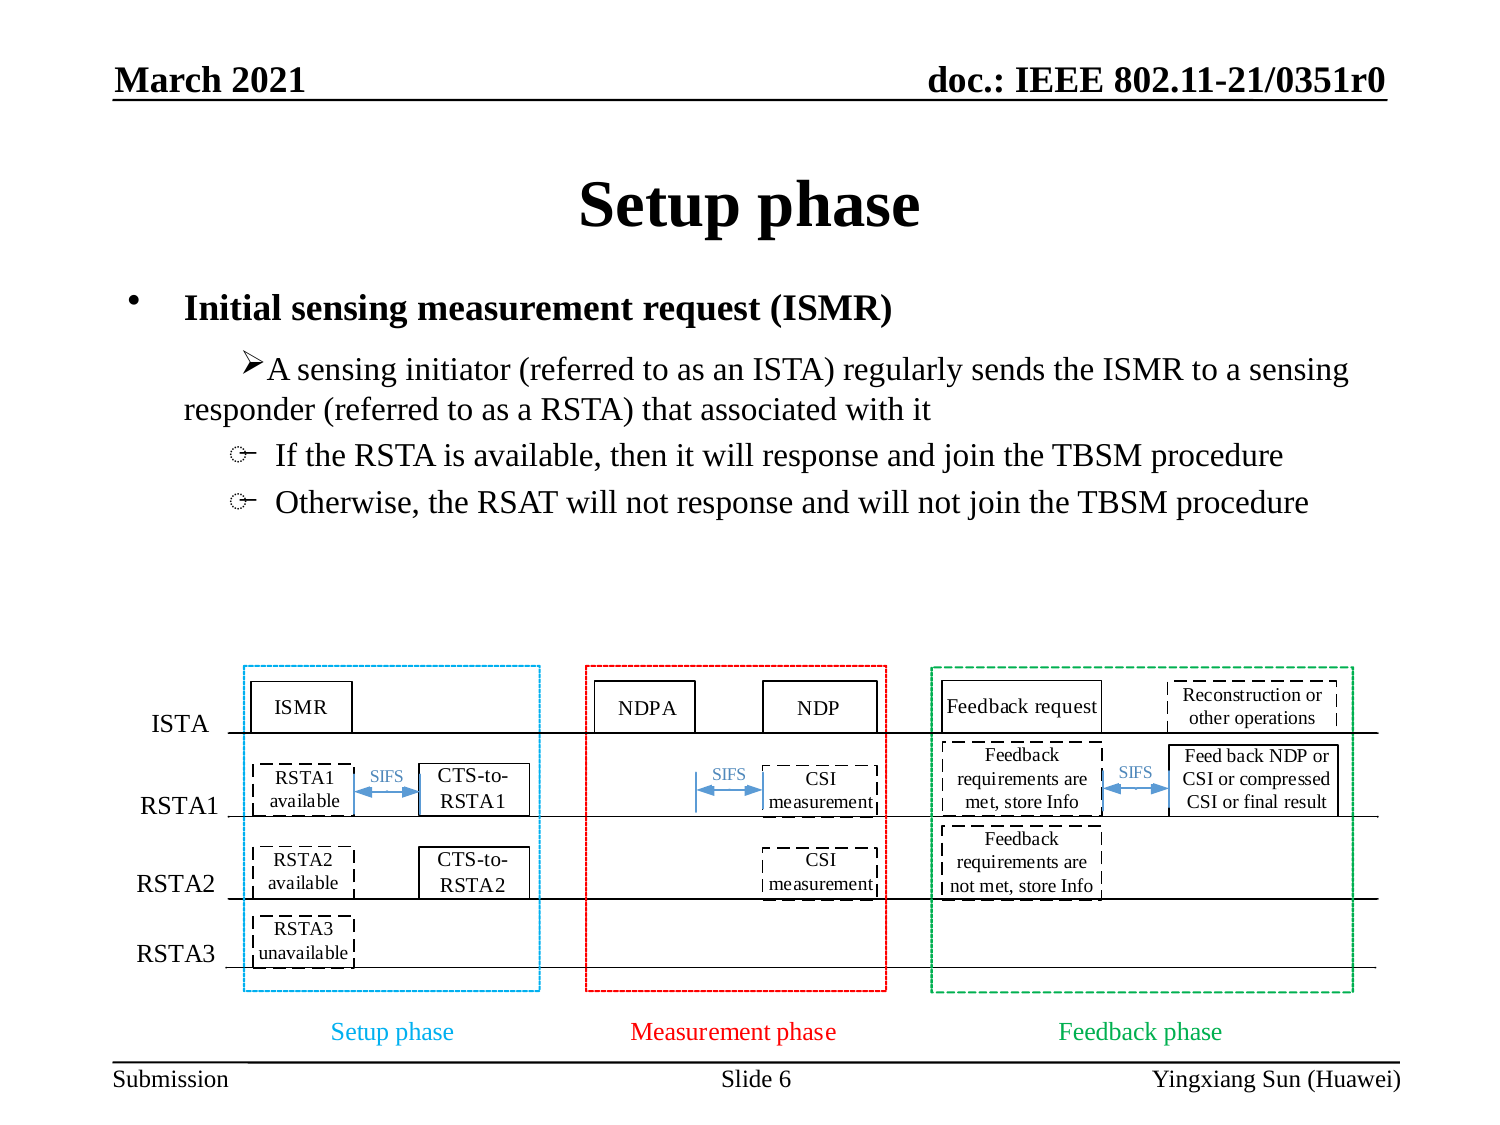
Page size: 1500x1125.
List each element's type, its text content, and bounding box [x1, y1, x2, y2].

title Setup phase [112, 112, 1388, 275]
list Initial sensing measurement request (ISMR) A sensing initiator (referred to as an ISTA) regularly sends the ISMR to a sensing responder (referred to as a RSTA) that associated with it If the RSTA is available, then it will response and join the TBSM procedure Otherwise, the RSAT will not response and will not join the TBSM procedure [112, 275, 1388, 1000]
picture [120, 662, 1380, 1060]
footer Yingxiang Sun (Huawei) [1148, 1061, 1402, 1093]
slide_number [114, 54, 309, 101]
slide_number Slide 6 [712, 1068, 800, 1093]
